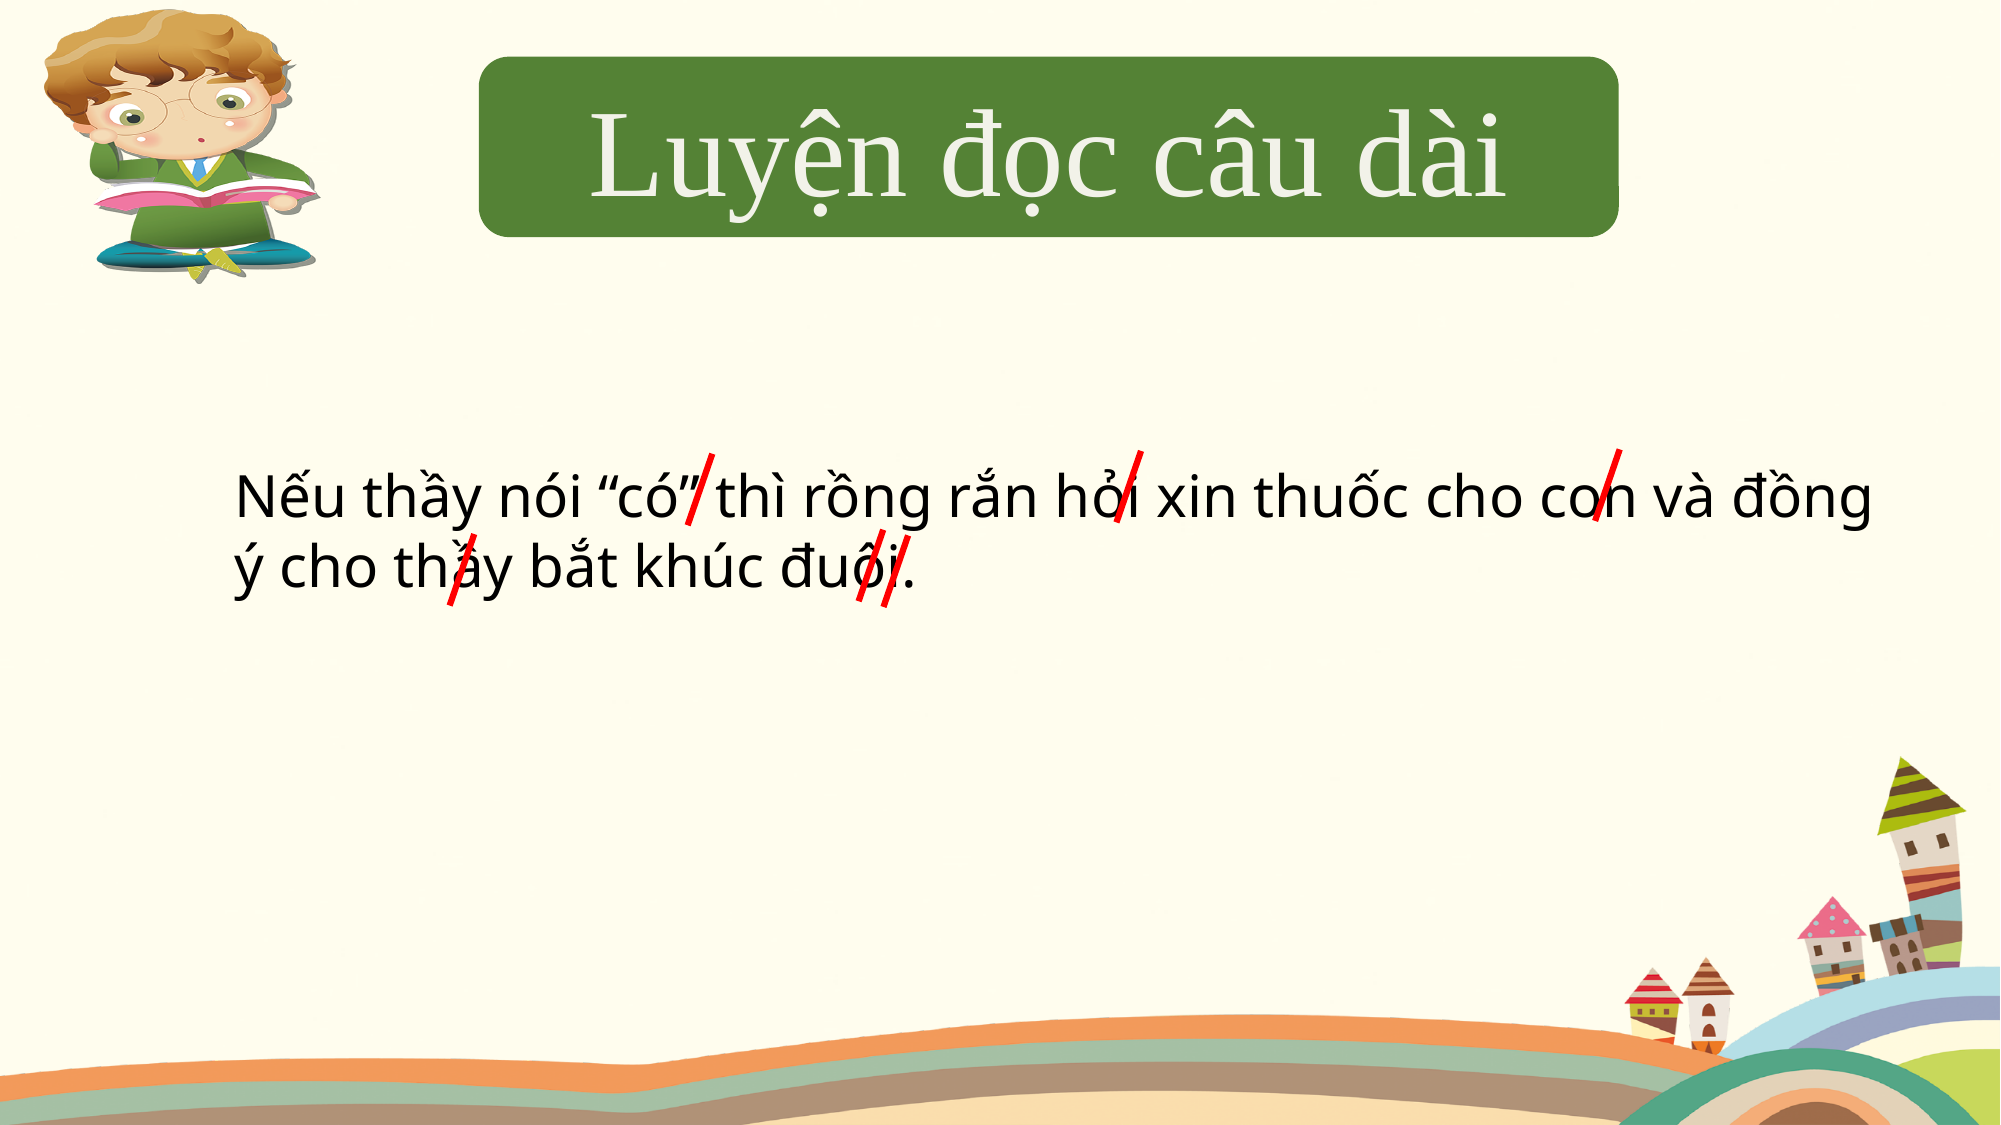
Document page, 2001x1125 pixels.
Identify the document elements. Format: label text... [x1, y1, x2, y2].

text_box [687, 453, 713, 526]
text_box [449, 534, 475, 606]
picture [0, 0, 2000, 1125]
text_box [1116, 450, 1142, 523]
text_box Luyện đọc câu dài [478, 56, 1619, 238]
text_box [1594, 449, 1620, 521]
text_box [883, 535, 909, 607]
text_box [858, 529, 884, 602]
text_box Nếu thầy nói “có” thì rồng rắn hỏi xin thuốc cho con và đồng ý cho thầy bắt khúc đuôi. [219, 451, 1896, 677]
